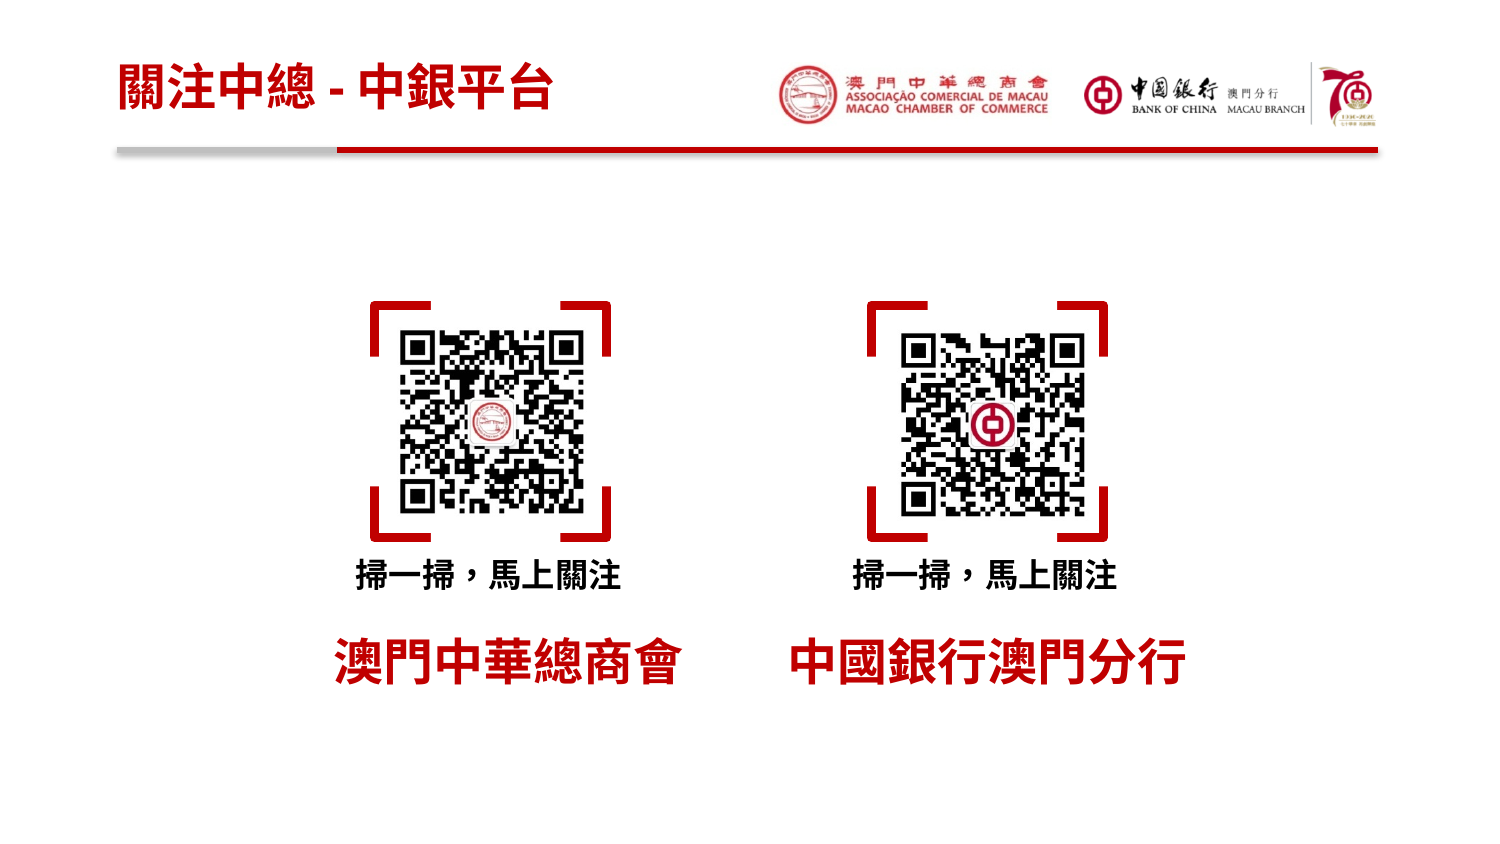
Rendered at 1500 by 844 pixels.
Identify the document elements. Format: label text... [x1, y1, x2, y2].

text_box 關注中總-中銀平台 [101, 47, 680, 123]
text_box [770, 62, 1376, 127]
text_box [698, 291, 1277, 699]
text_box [219, 291, 697, 699]
